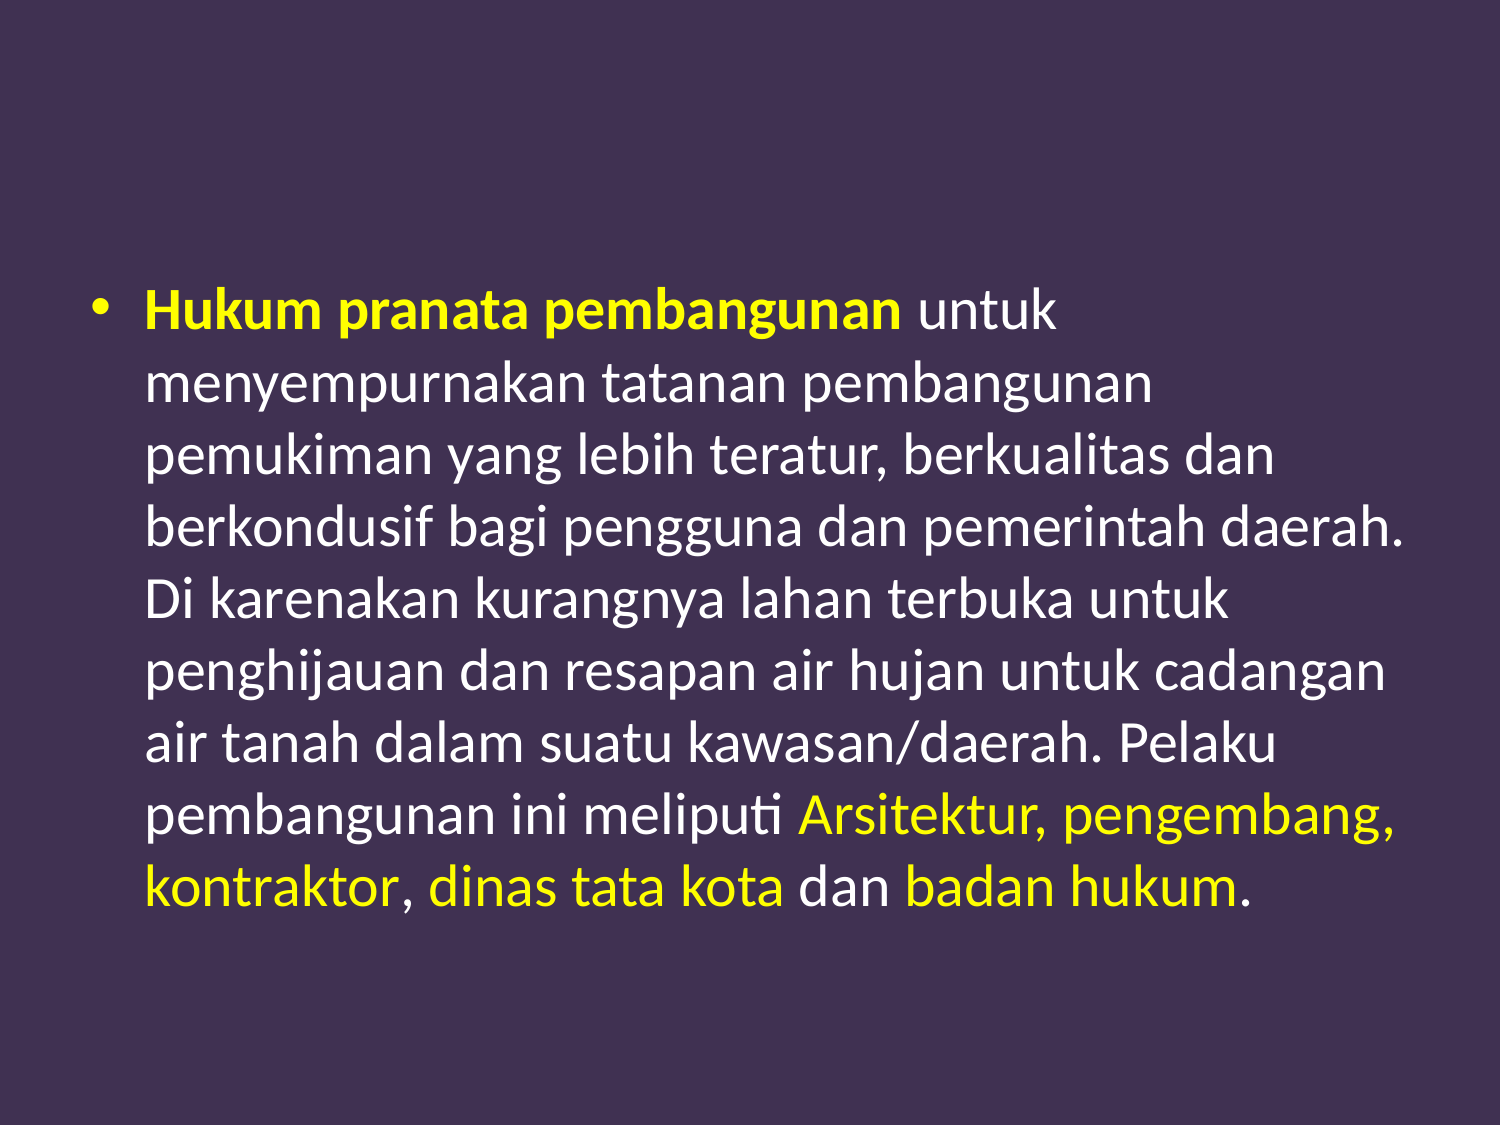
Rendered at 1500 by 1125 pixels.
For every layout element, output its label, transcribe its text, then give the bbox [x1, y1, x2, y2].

list Hukum pranata pembangunan untuk menyempurnakan tatanan pembangunan pemukiman yang lebih teratur, berkualitas dan berkondusif bagi pengguna dan pemerintah daerah. Di karenakan kurangnya lahan terbuka untuk penghijauan dan resapan air hujan untuk cadangan air tanah dalam suatu kawasan/daerah. Pelaku pembangunan ini meliputi Arsitektur, pengembang, kontraktor, dinas tata kota dan badan hukum. [75, 262, 1425, 1005]
